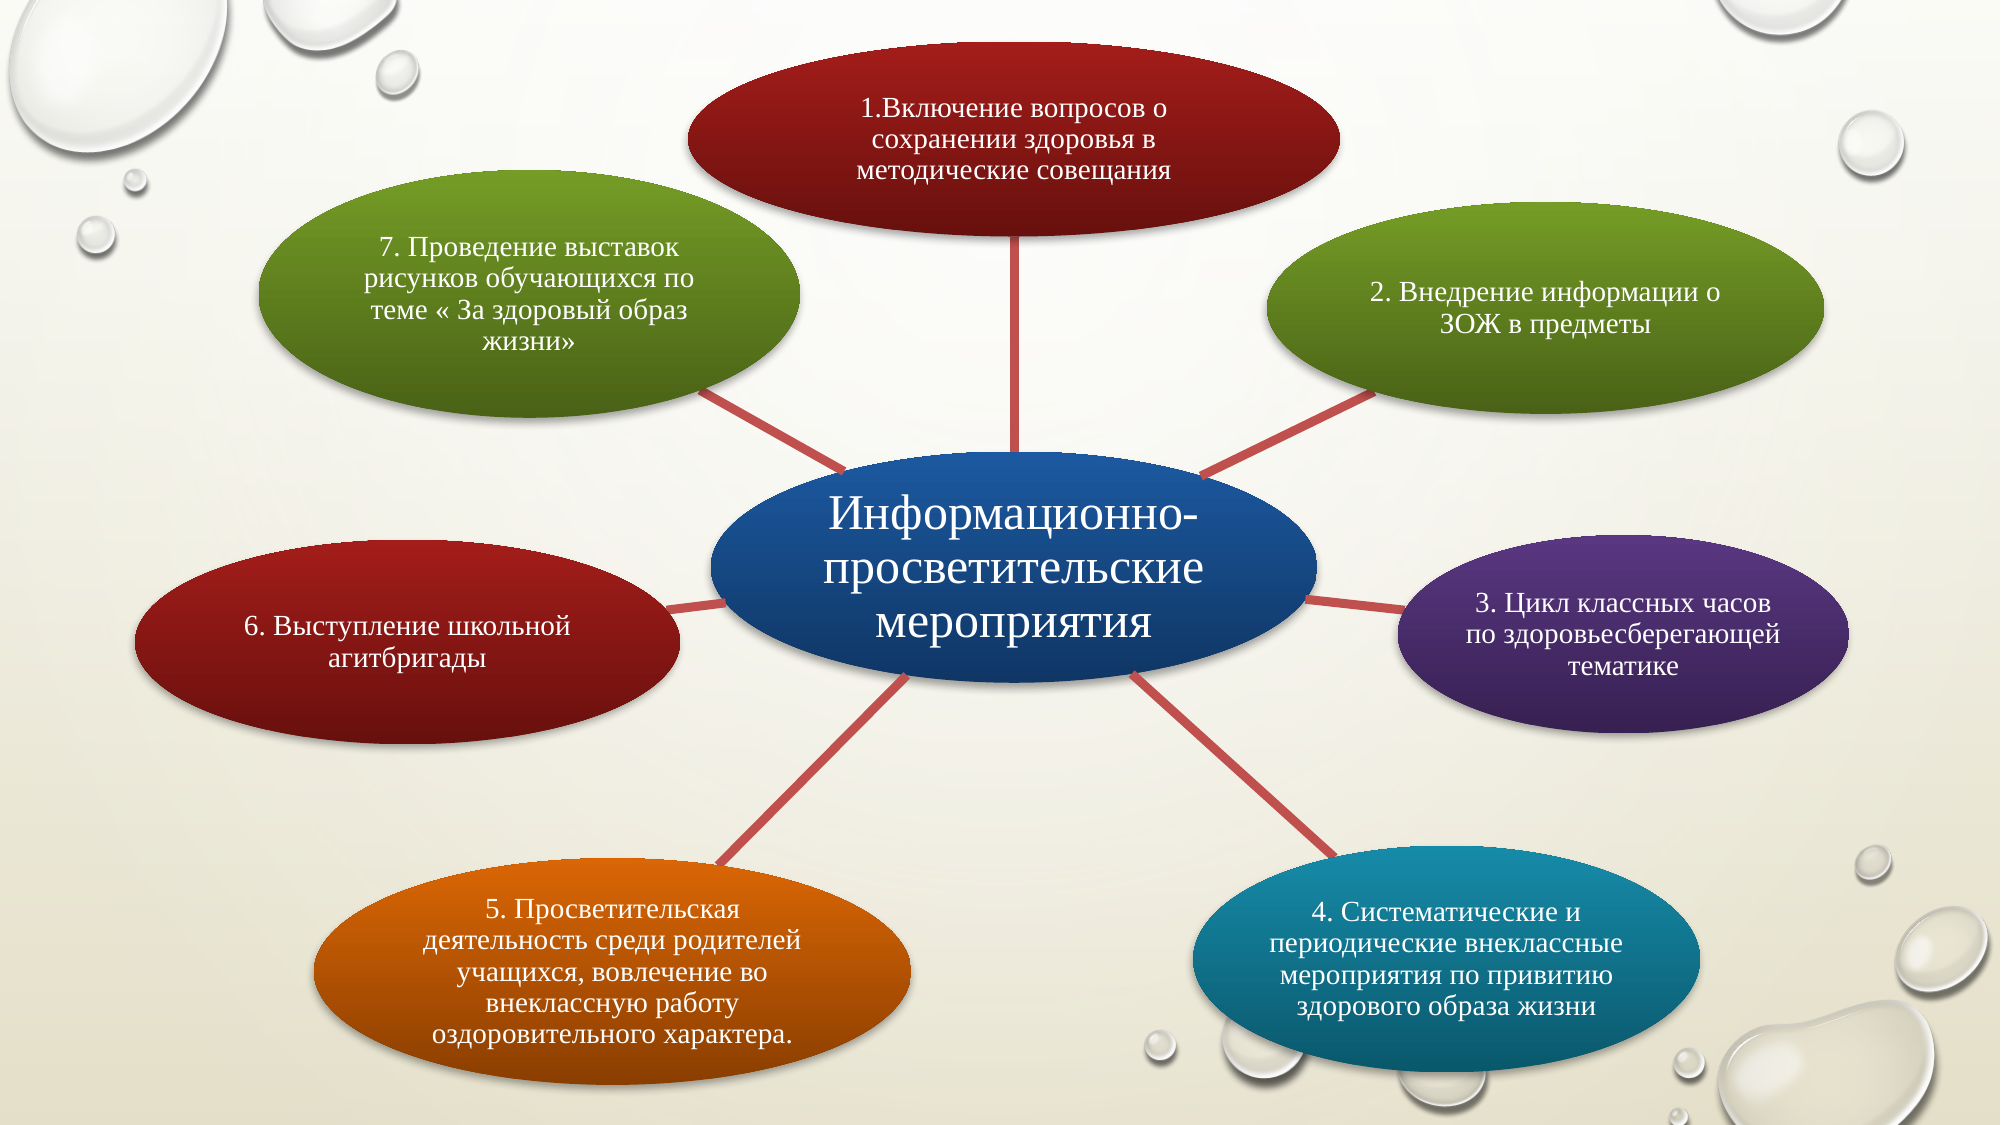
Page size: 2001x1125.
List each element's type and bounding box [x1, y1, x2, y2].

picture [0, 0, 2000, 1125]
text_box [10, 0, 1971, 1109]
